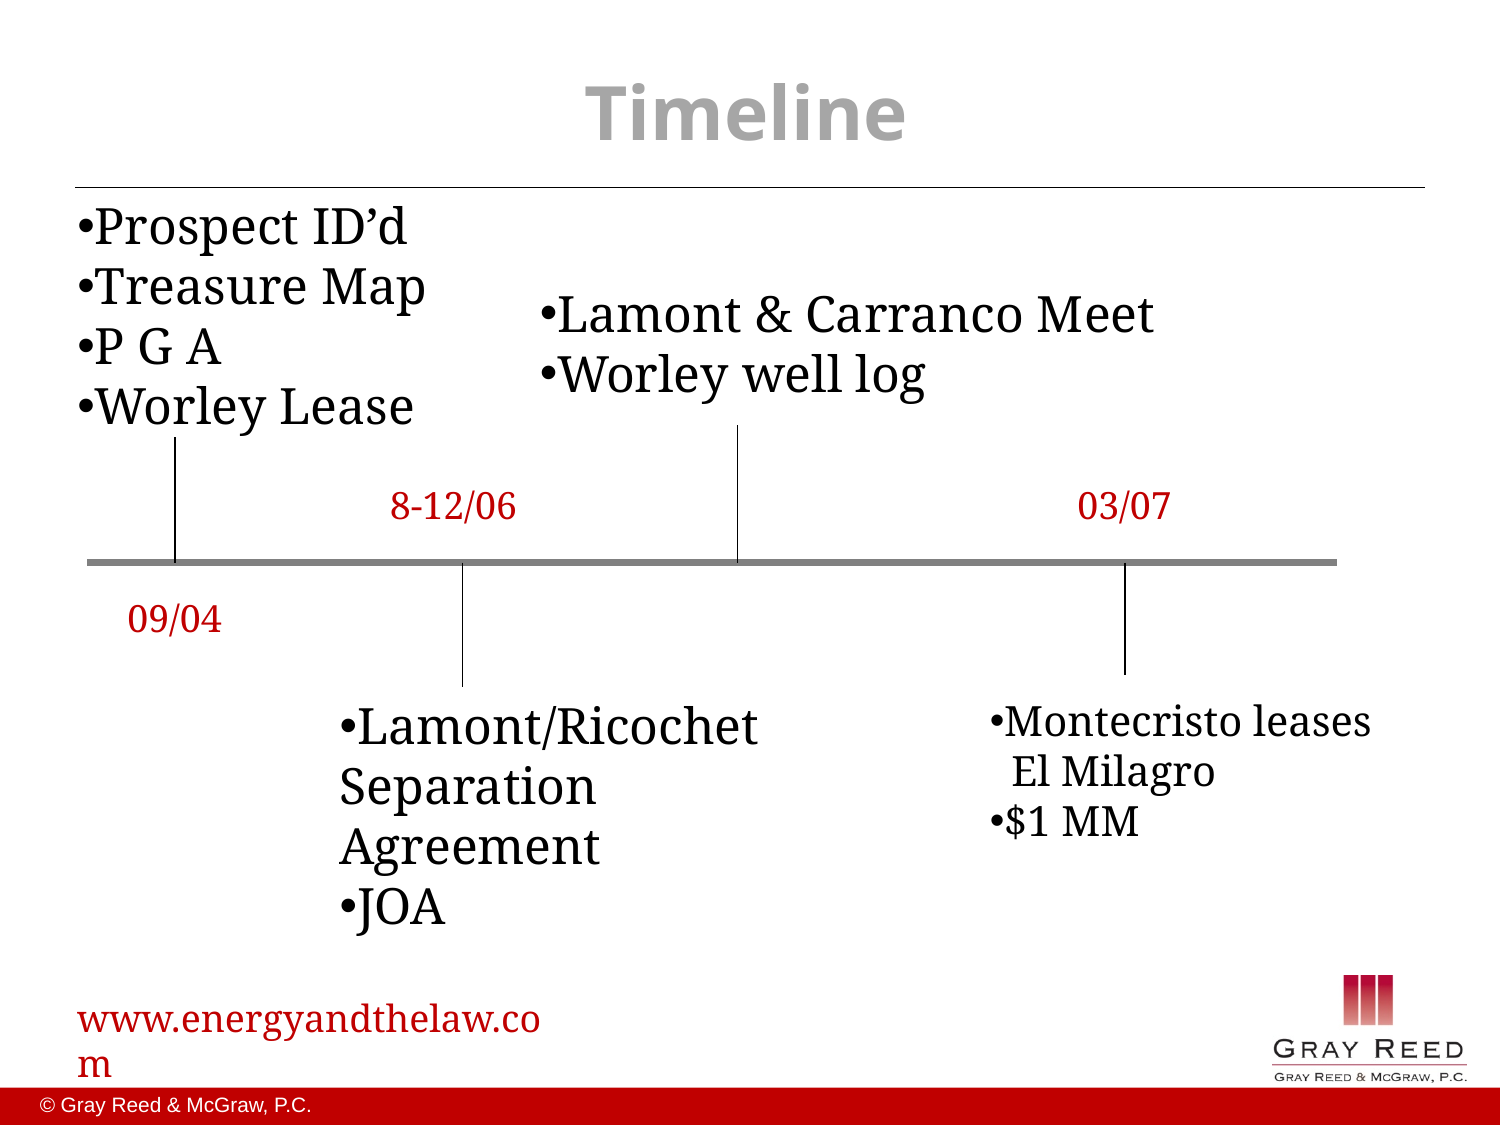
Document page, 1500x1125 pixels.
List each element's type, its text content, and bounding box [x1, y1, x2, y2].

text_box Prospect ID’d Treasure Map P G A Worley Lease [62, 187, 475, 443]
text_box www.energyandthelaw.com [62, 987, 588, 1093]
text_box 03/07 [1062, 474, 1300, 535]
text_box Lamont/Ricochet Separation Agreement JOA [324, 687, 788, 943]
text_box 09/04 [112, 587, 250, 648]
picture [1272, 975, 1467, 1083]
text_box Lamont & Carranco Meet Worley well log [524, 274, 1363, 410]
text_box Montecristo leases El Milagro $1 MM [975, 687, 1388, 853]
text_box 8-12/06 [375, 474, 575, 535]
title Timeline [70, 18, 1423, 163]
